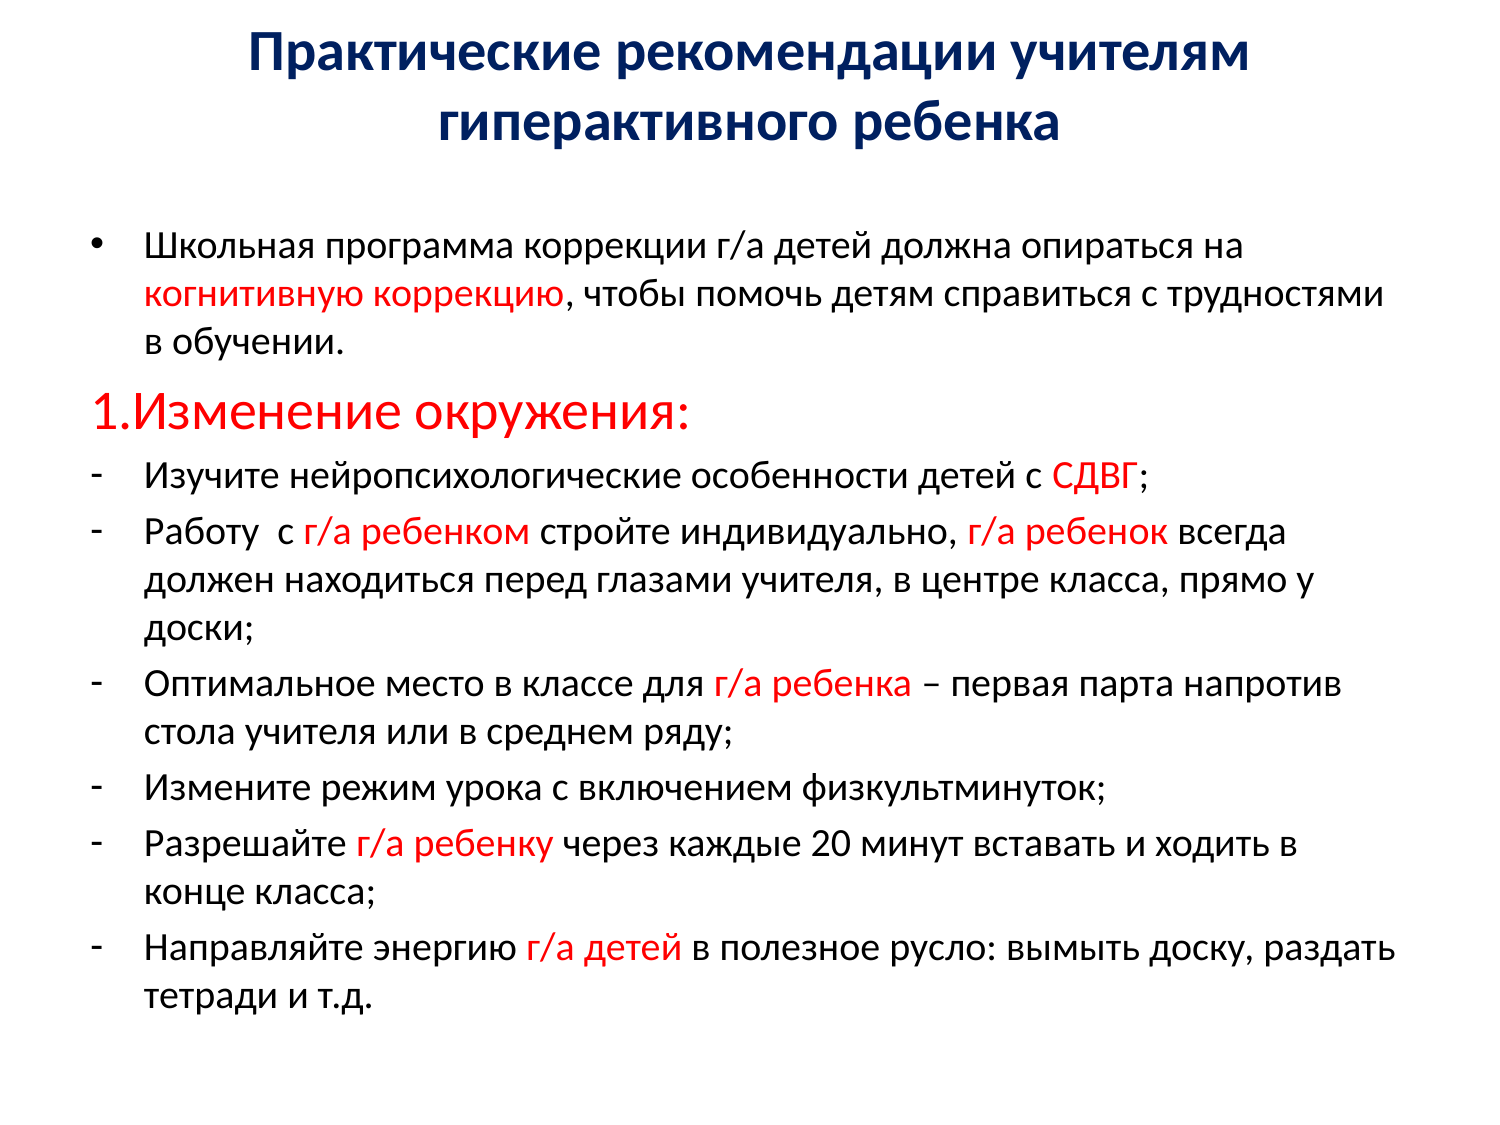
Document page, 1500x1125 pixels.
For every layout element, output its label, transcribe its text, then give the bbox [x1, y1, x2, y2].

list Школьная программа коррекции г/а детей должна опираться на когнитивную коррекцию, чтобы помочь детям справиться с трудностями в обучении. 1.Изменение окружения: Изучите нейропсихологические особенности детей с СДВГ; Работу с г/а ребенком стройте индивидуально, г/а ребенок всегда должен находиться перед глазами учителя, в центре класса, прямо у доски; Оптимальное место в классе для г/а ребенка – первая парта напротив стола учителя или в среднем ряду; Измените режим урока с включением физкультминуток; Разрешайте г/а ребенку через каждые 20 минут вставать и ходить в конце класса; Направляйте энергию г/а детей в полезное русло: вымыть доску, раздать тетради и т.д. [74, 210, 1426, 1032]
title Практические рекомендации учителям гиперактивного ребенка [74, 0, 1426, 165]
